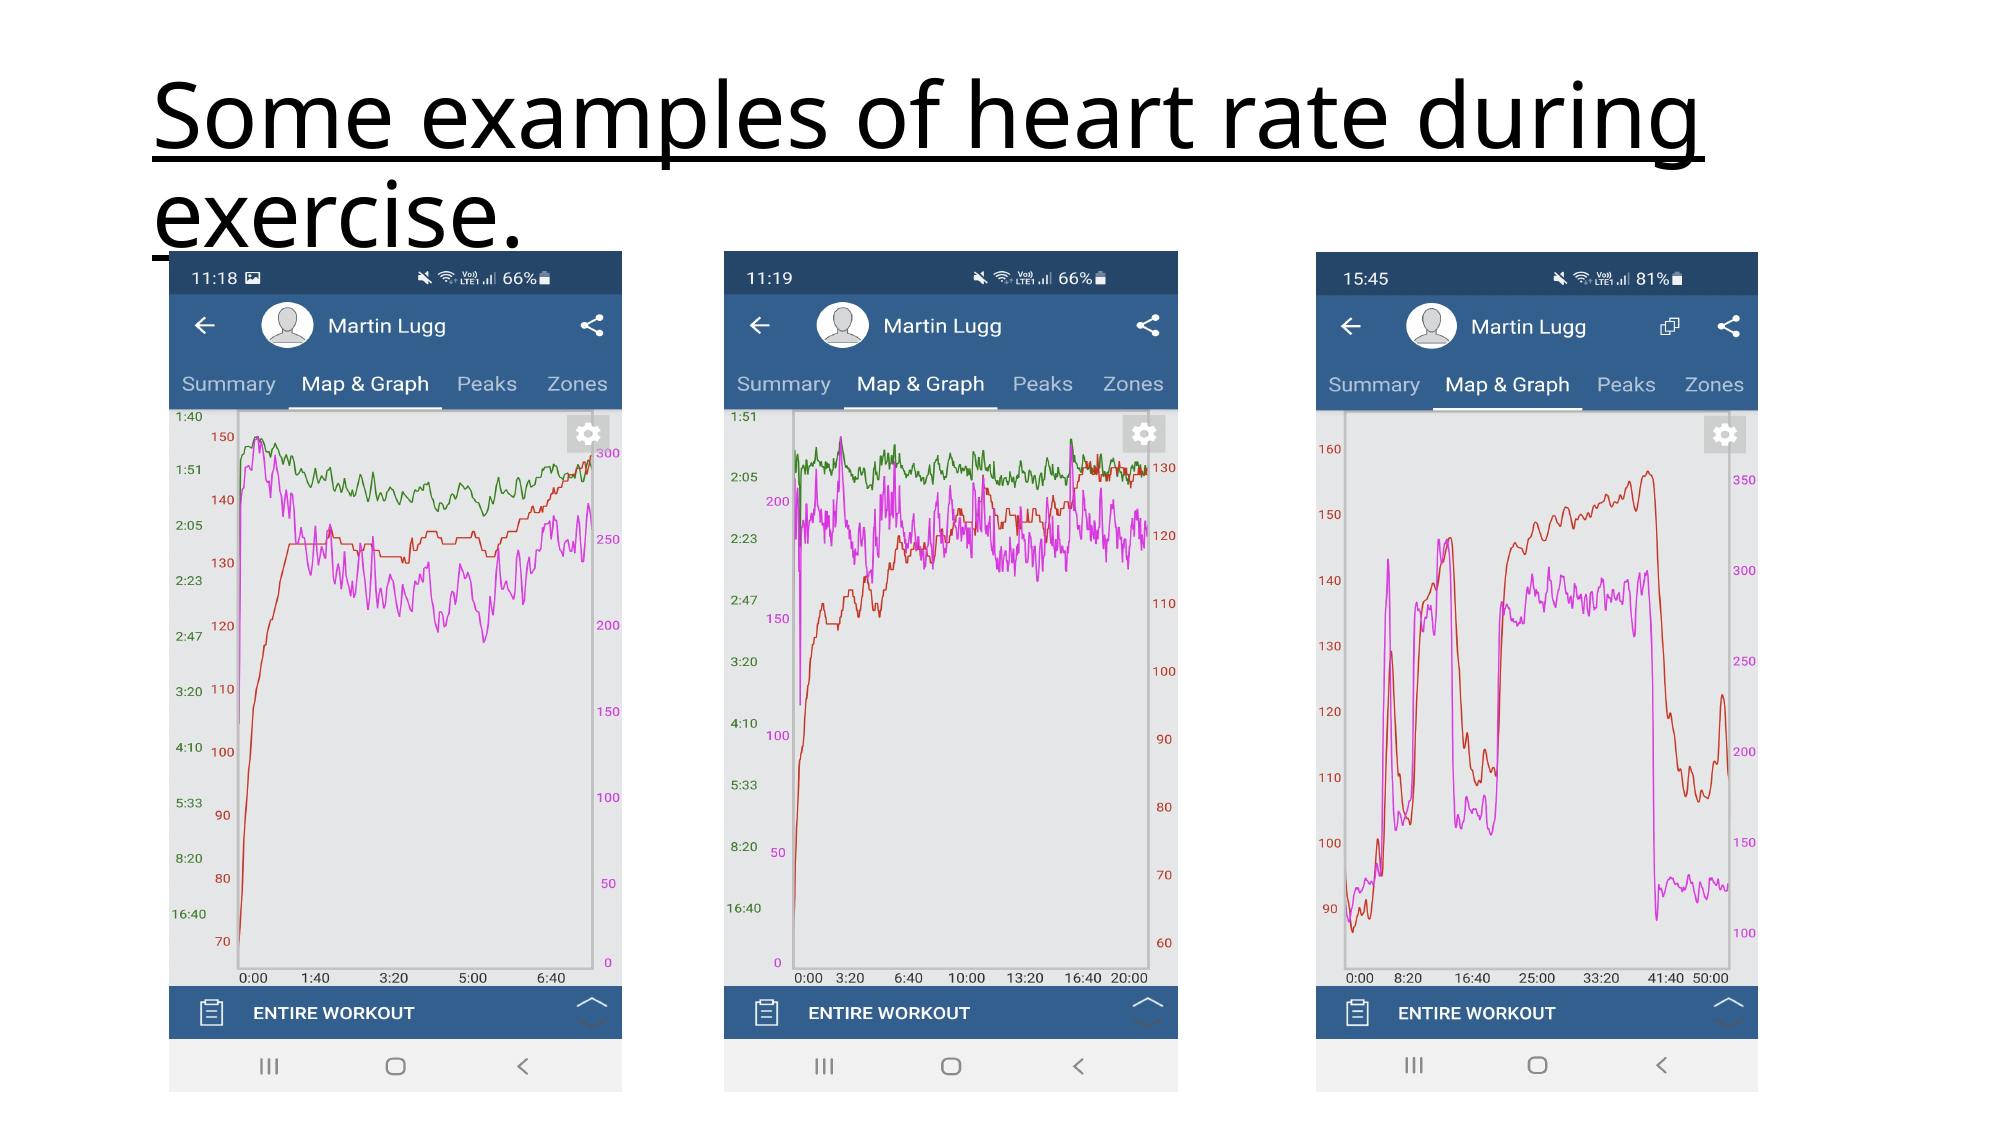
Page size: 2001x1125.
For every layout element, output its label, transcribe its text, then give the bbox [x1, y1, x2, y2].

picture [724, 251, 1178, 1092]
picture [1316, 252, 1758, 1092]
title Some examples of heart rate during exercise. [137, 59, 1863, 278]
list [168, 251, 623, 1092]
